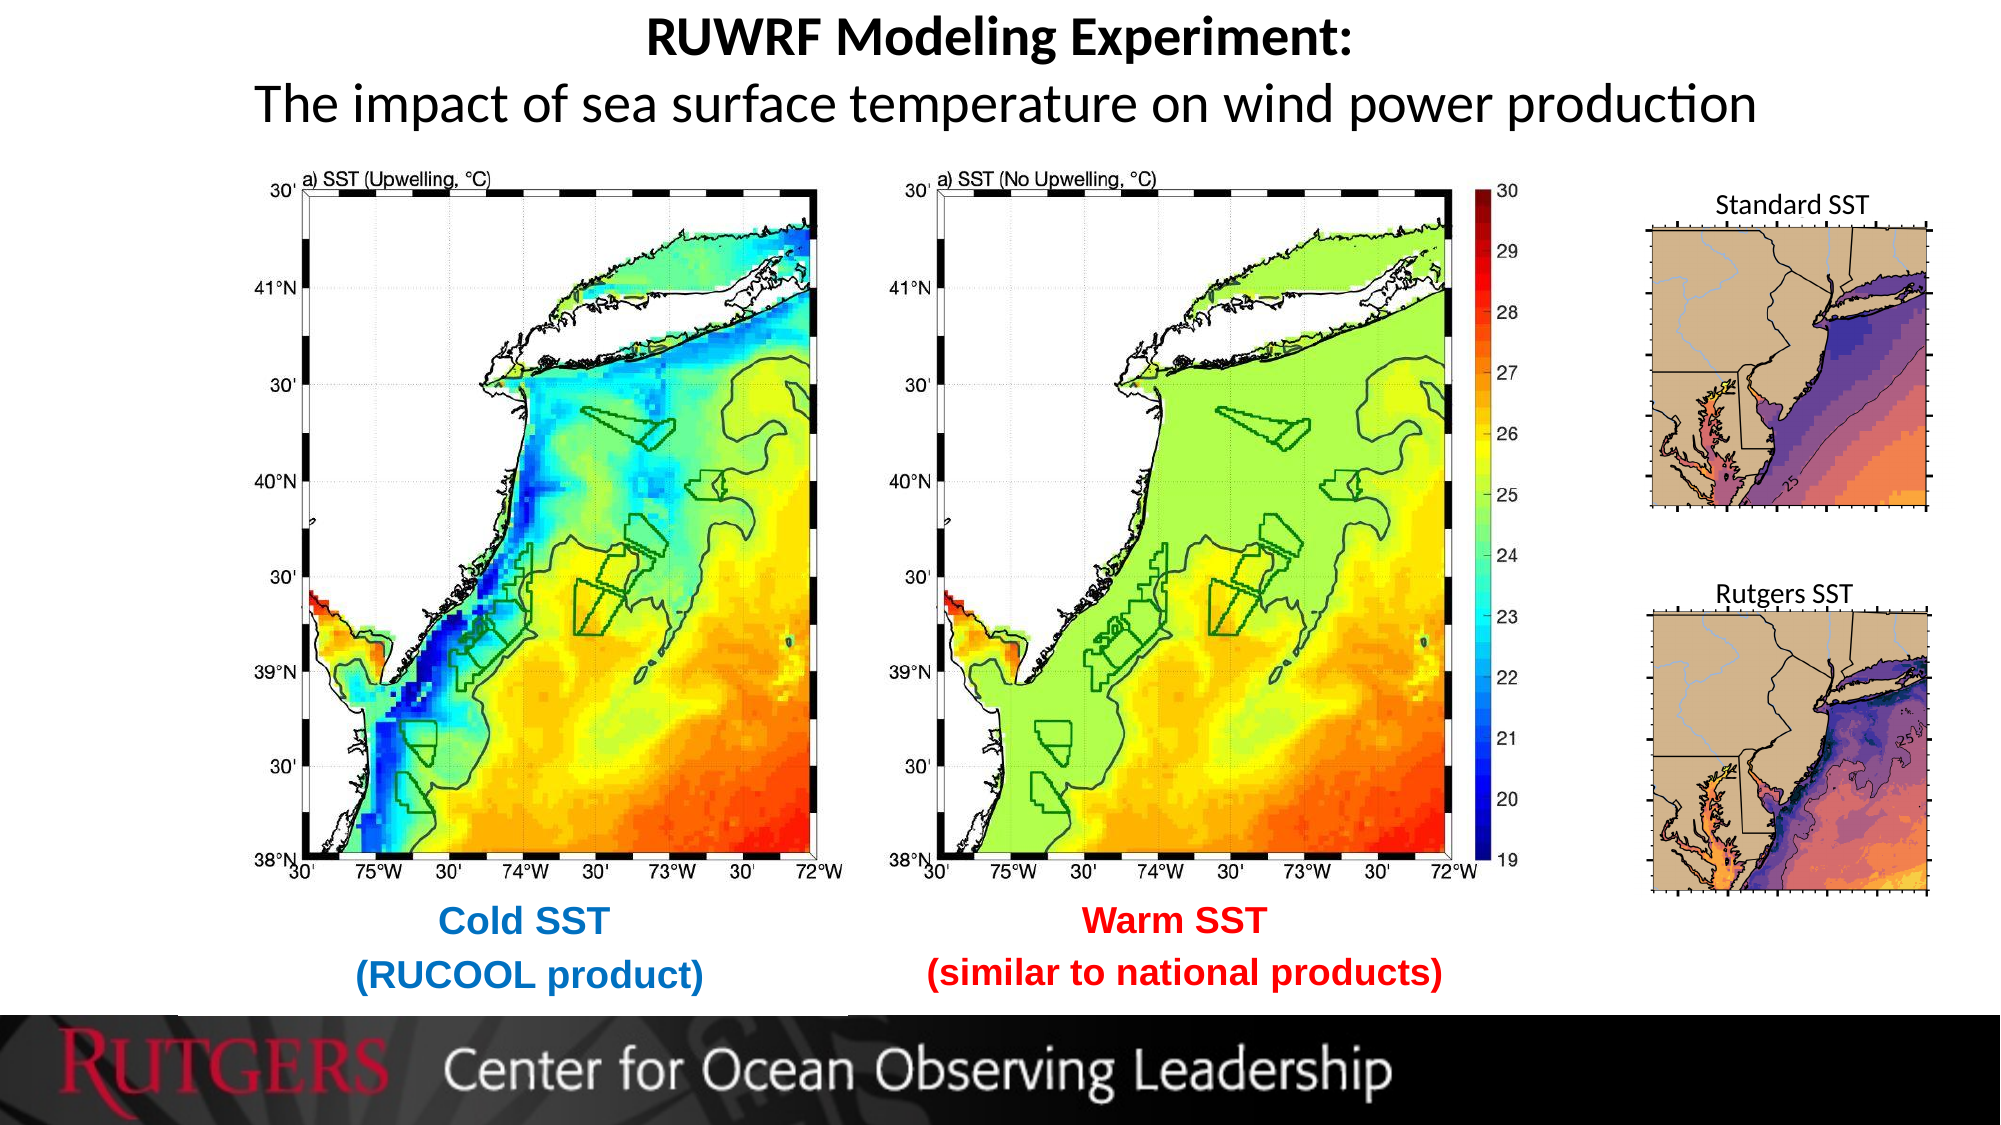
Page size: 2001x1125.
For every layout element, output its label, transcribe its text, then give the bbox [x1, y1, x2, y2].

text_box RUWRF Modeling Experiment: The impact of sea surface temperature on wind power production [20, 0, 1993, 142]
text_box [177, 868, 1577, 1011]
picture [1633, 606, 1933, 898]
text_box Rutgers SST [1700, 559, 1909, 605]
picture [224, 156, 1530, 898]
picture [0, 1015, 2000, 1125]
picture [1643, 216, 1955, 513]
text_box Standard SST [1700, 170, 1909, 215]
